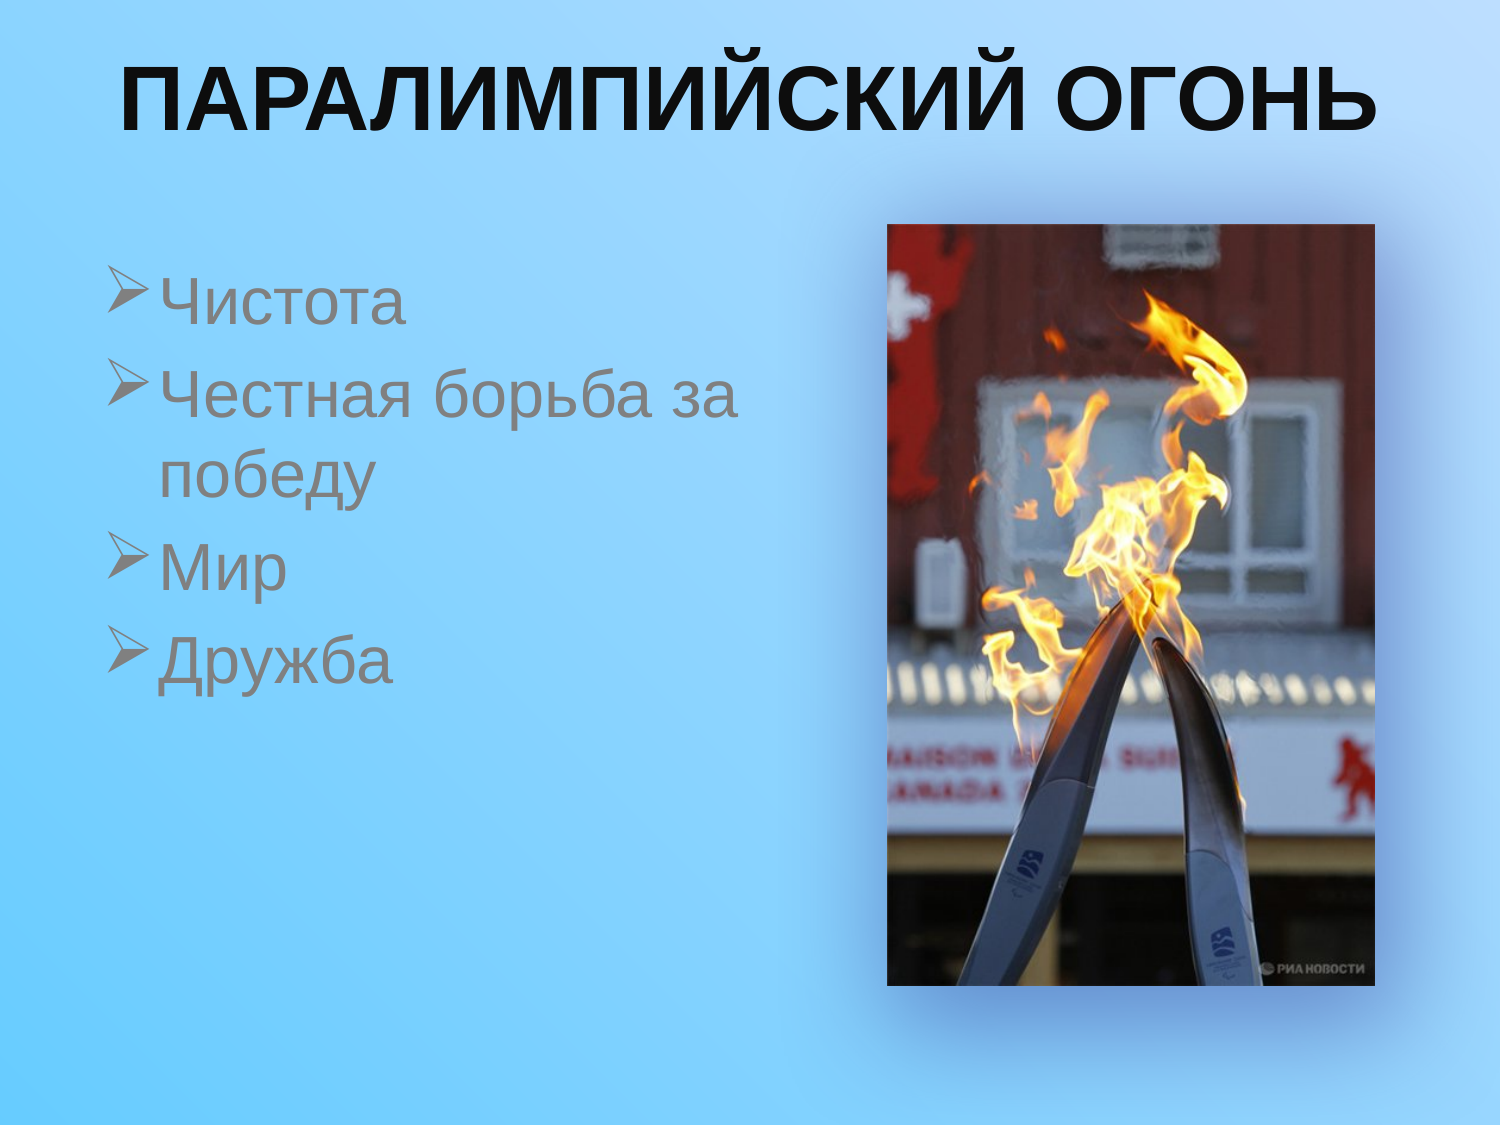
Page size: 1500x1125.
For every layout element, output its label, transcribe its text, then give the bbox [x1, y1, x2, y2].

picture [887, 224, 1376, 987]
title Паралимпийский огонь [74, 0, 1426, 188]
list Чистота Честная борьба за победу Мир Дружба [87, 249, 838, 993]
